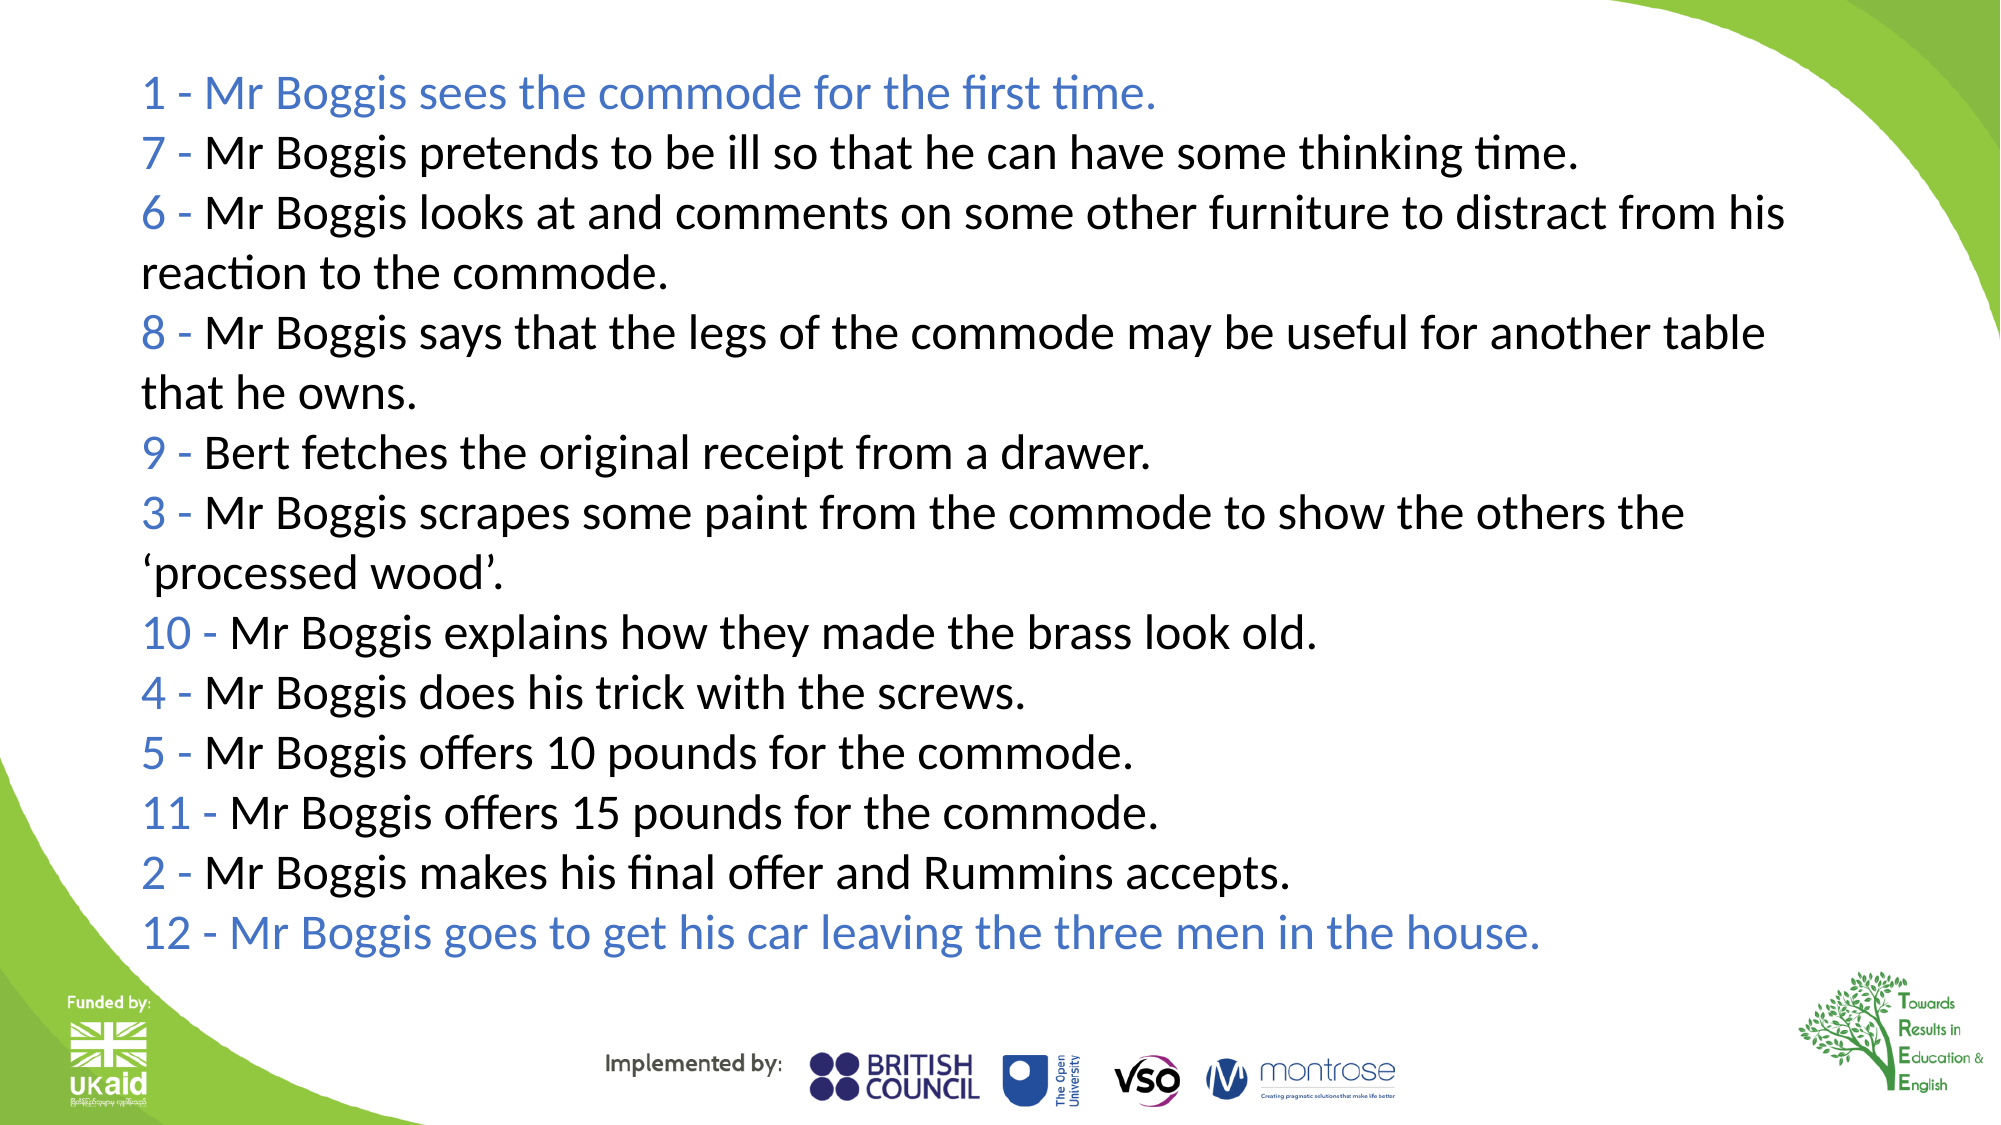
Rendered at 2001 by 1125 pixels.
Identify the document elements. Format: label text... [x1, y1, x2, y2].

text_box 1 - Mr Boggis sees the commode for the first time. 7 - Mr Boggis pretends to be ill so that he can have some thinking time. 6 - Mr Boggis looks at and comments on some other furniture to distract from his reaction to the commode. 8 - Mr Boggis says that the legs of the commode may be useful for another table that he owns. 9 - Bert fetches the original receipt from a drawer. 3 - Mr Boggis scrapes some paint from the commode to show the others the ‘processed wood’. 10 - Mr Boggis explains how they made the brass look old. 4 - Mr Boggis does his trick with the screws. 5 - Mr Boggis offers 10 pounds for the commode. 11 - Mr Boggis offers 15 pounds for the commode. 2 - Mr Boggis makes his final offer and Rummins accepts. 12 - Mr Boggis goes to get his car leaving the three men in the house. [126, 52, 1874, 1012]
picture [0, 0, 2000, 1125]
